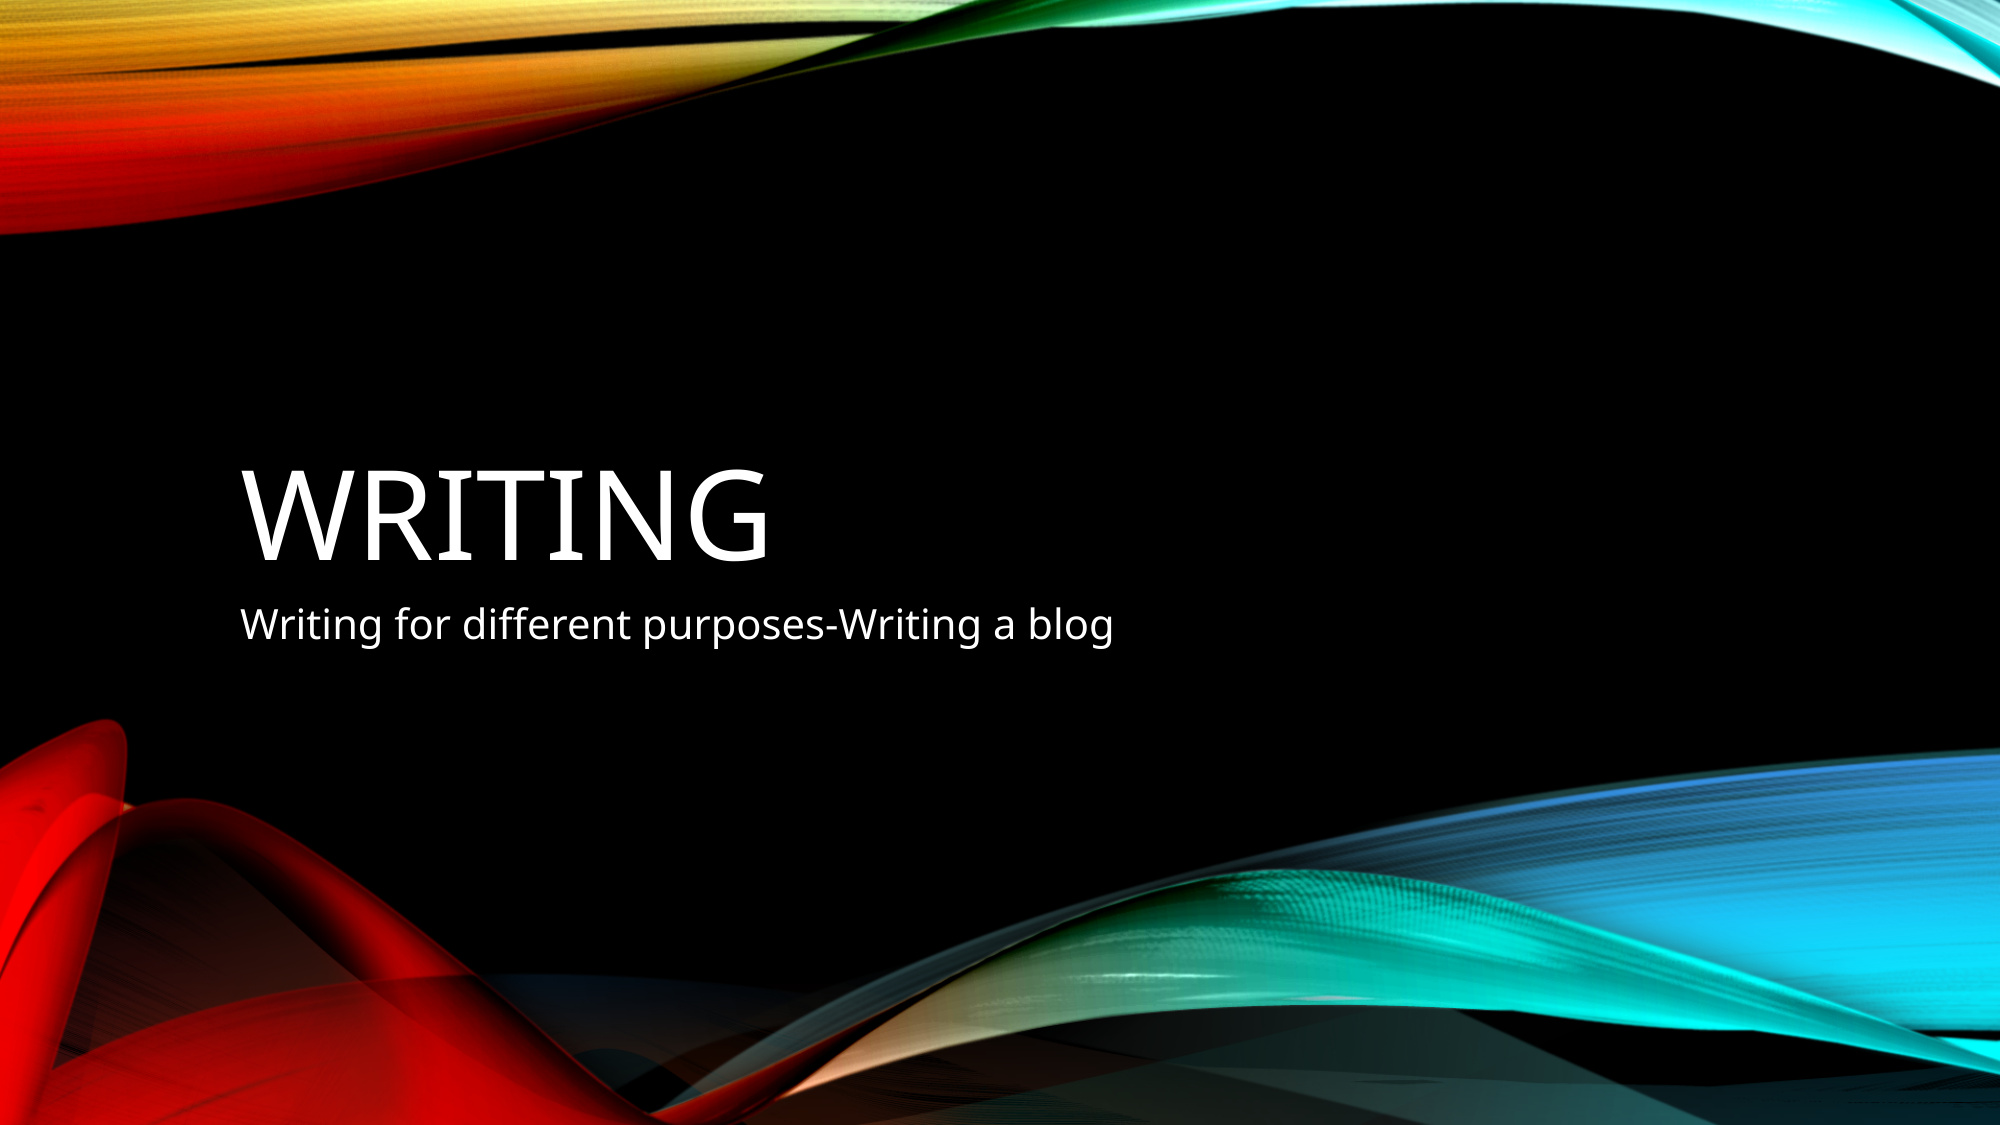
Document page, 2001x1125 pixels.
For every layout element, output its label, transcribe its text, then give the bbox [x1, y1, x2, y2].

picture [0, 717, 2000, 1125]
subtitle Writing for different purposes-Writing a blog [225, 595, 1775, 709]
picture [0, 0, 2000, 237]
title Writing [225, 295, 1775, 595]
